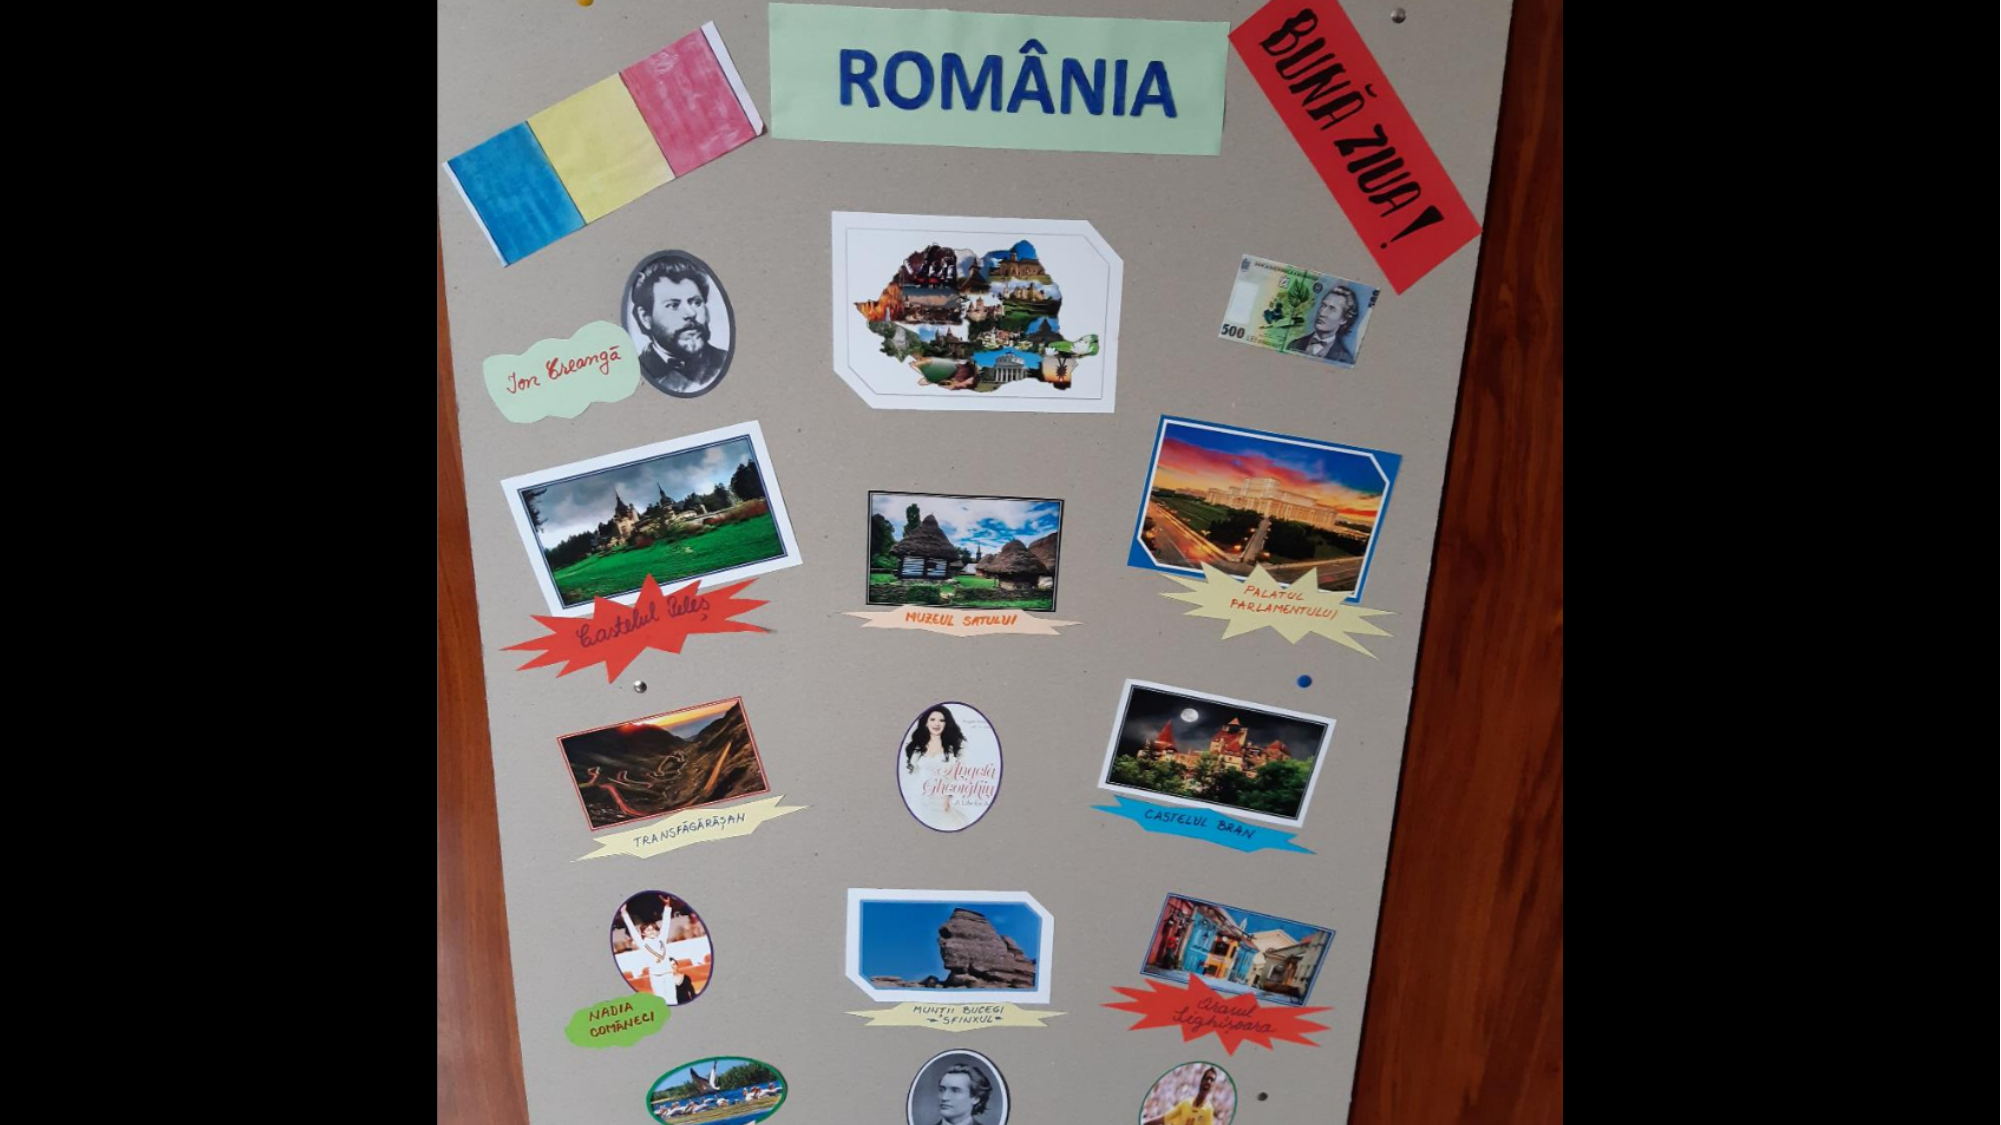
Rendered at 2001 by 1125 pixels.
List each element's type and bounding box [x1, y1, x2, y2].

picture [249, 0, 1750, 1125]
